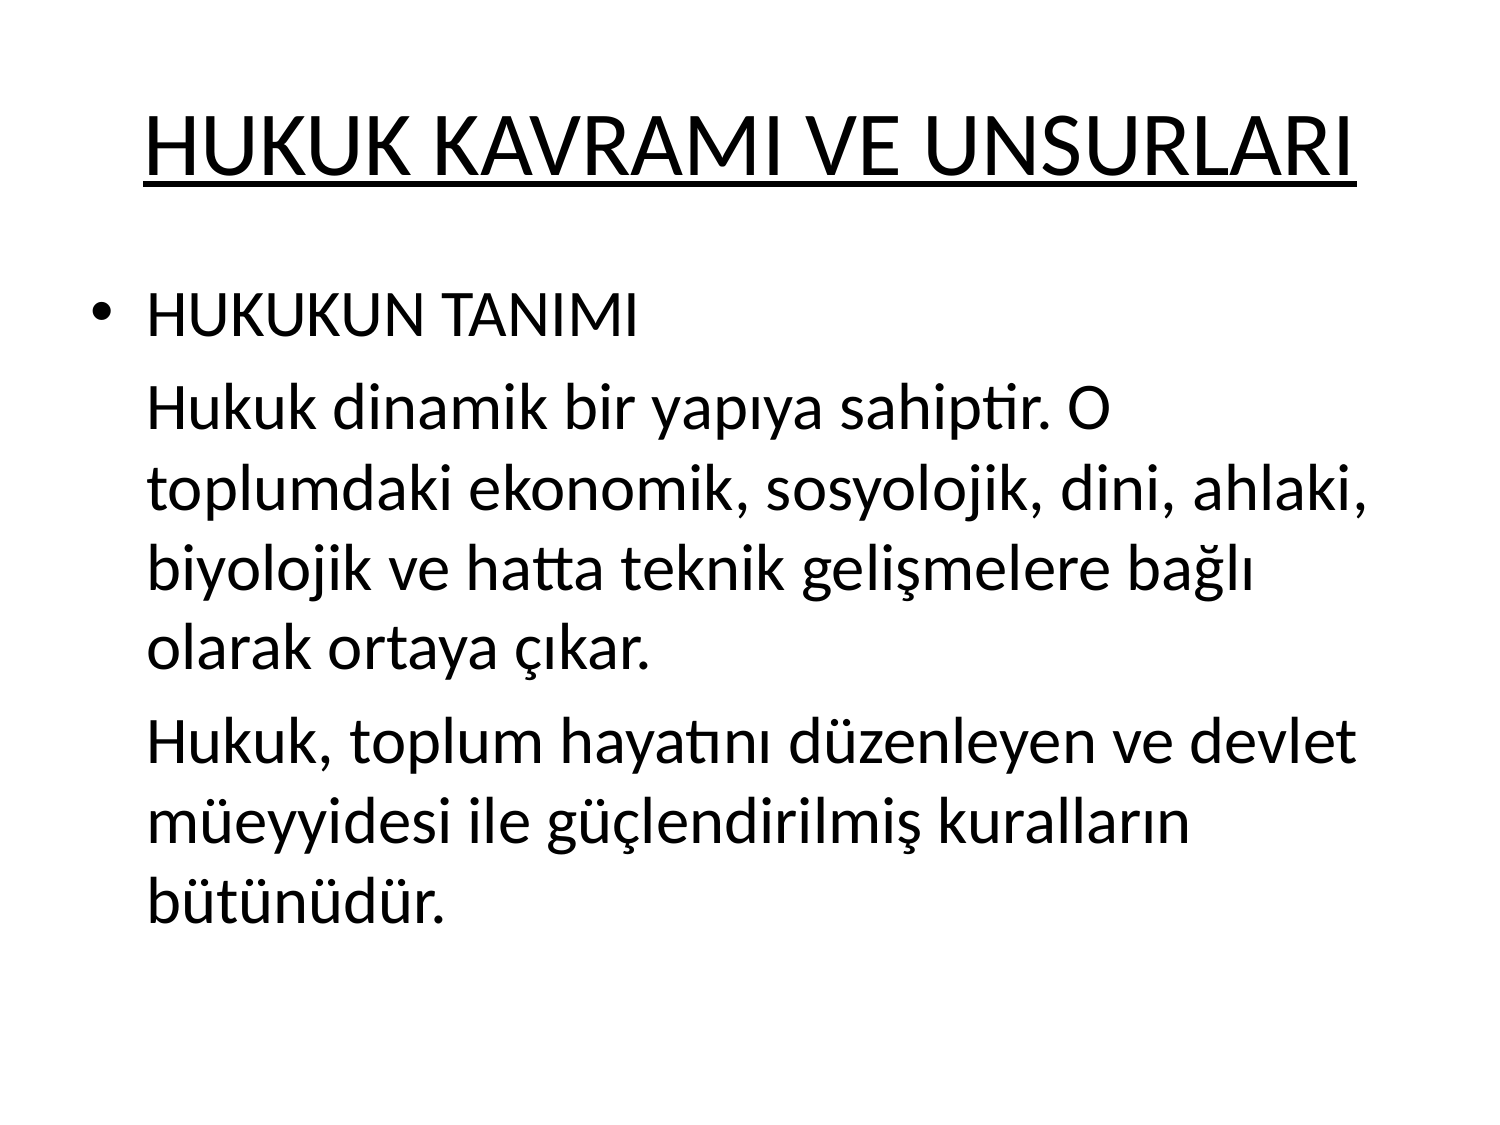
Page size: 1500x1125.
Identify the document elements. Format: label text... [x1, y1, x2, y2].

list HUKUKUN TANIMI Hukuk dinamik bir yapıya sahiptir. O toplumdaki ekonomik, sosyolojik, dini, ahlaki, biyolojik ve hatta teknik gelişmelere bağlı olarak ortaya çıkar. Hukuk, toplum hayatını düzenleyen ve devlet müeyyidesi ile güçlendirilmiş kuralların bütünüdür. [75, 262, 1425, 1005]
title HUKUK KAVRAMI VE UNSURLARI [75, 45, 1425, 233]
